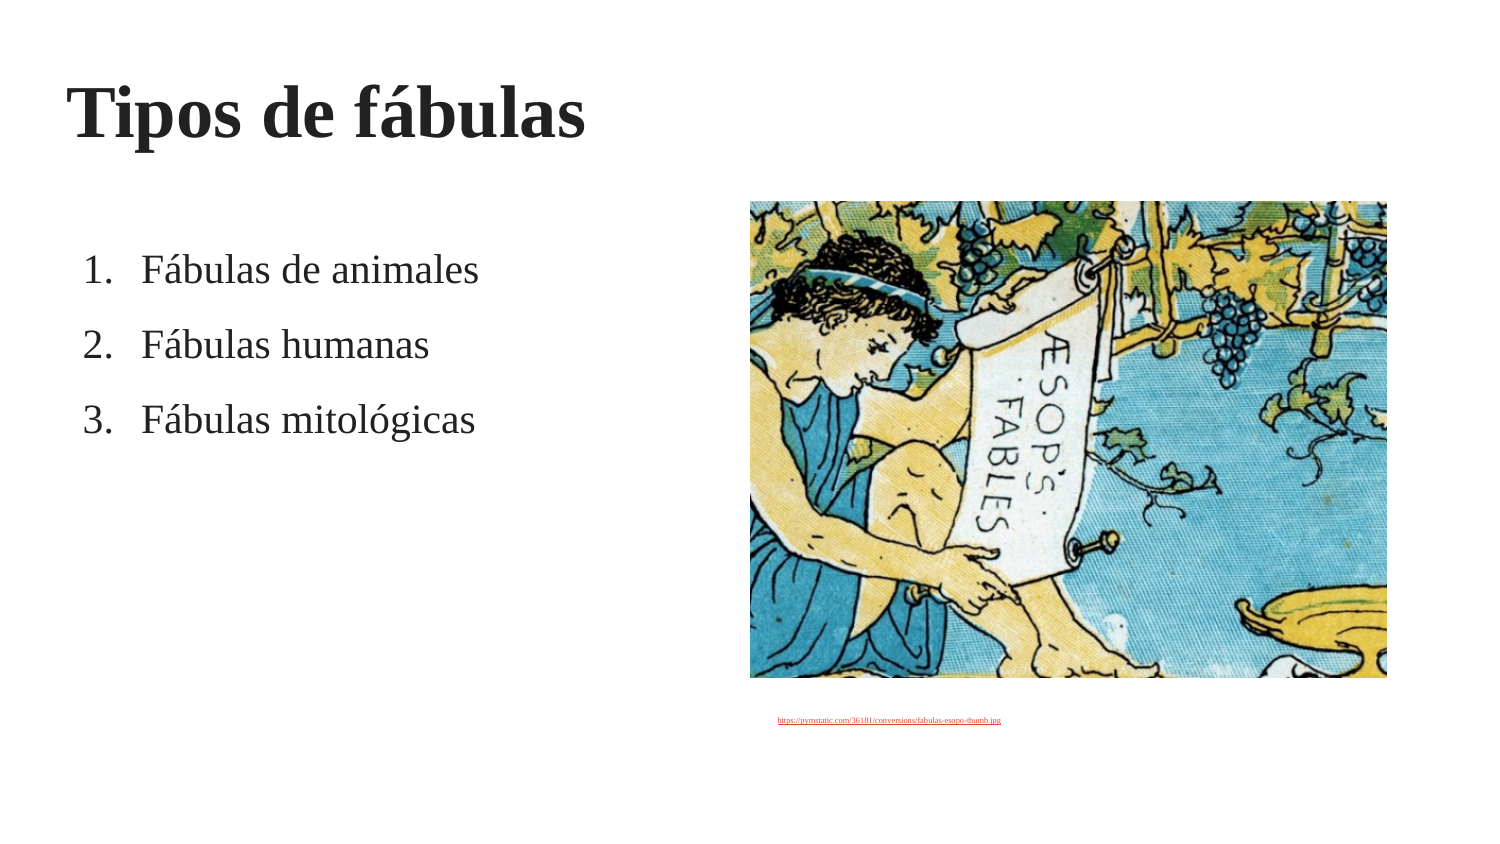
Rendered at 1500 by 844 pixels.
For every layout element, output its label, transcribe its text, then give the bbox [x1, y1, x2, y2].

picture [749, 201, 1387, 679]
text_box https://pymstatic.com/36181/conversions/fabulas-esopo-thumb.jpg [762, 699, 1184, 775]
title Tipos de fábulas [51, 48, 1449, 180]
list Fábulas de animales Fábulas humanas Fábulas mitológicas [51, 201, 1449, 750]
